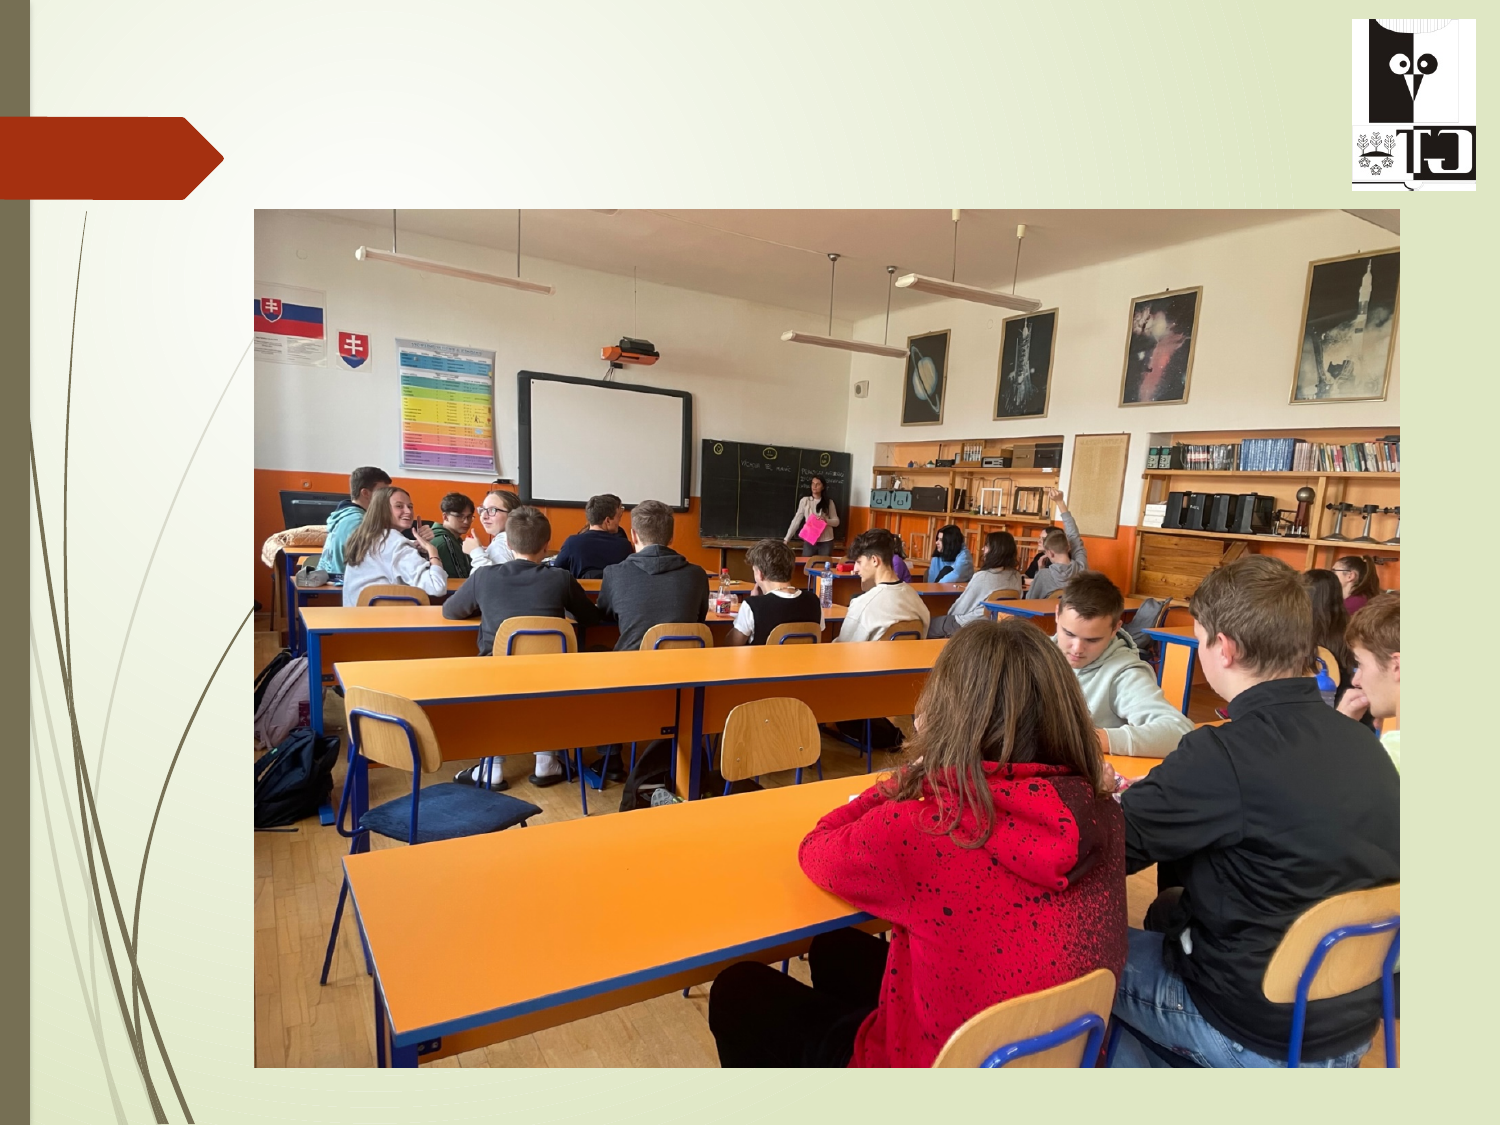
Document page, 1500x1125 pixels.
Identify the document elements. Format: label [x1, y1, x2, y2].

picture [1352, 19, 1476, 191]
list [253, 207, 1400, 1068]
